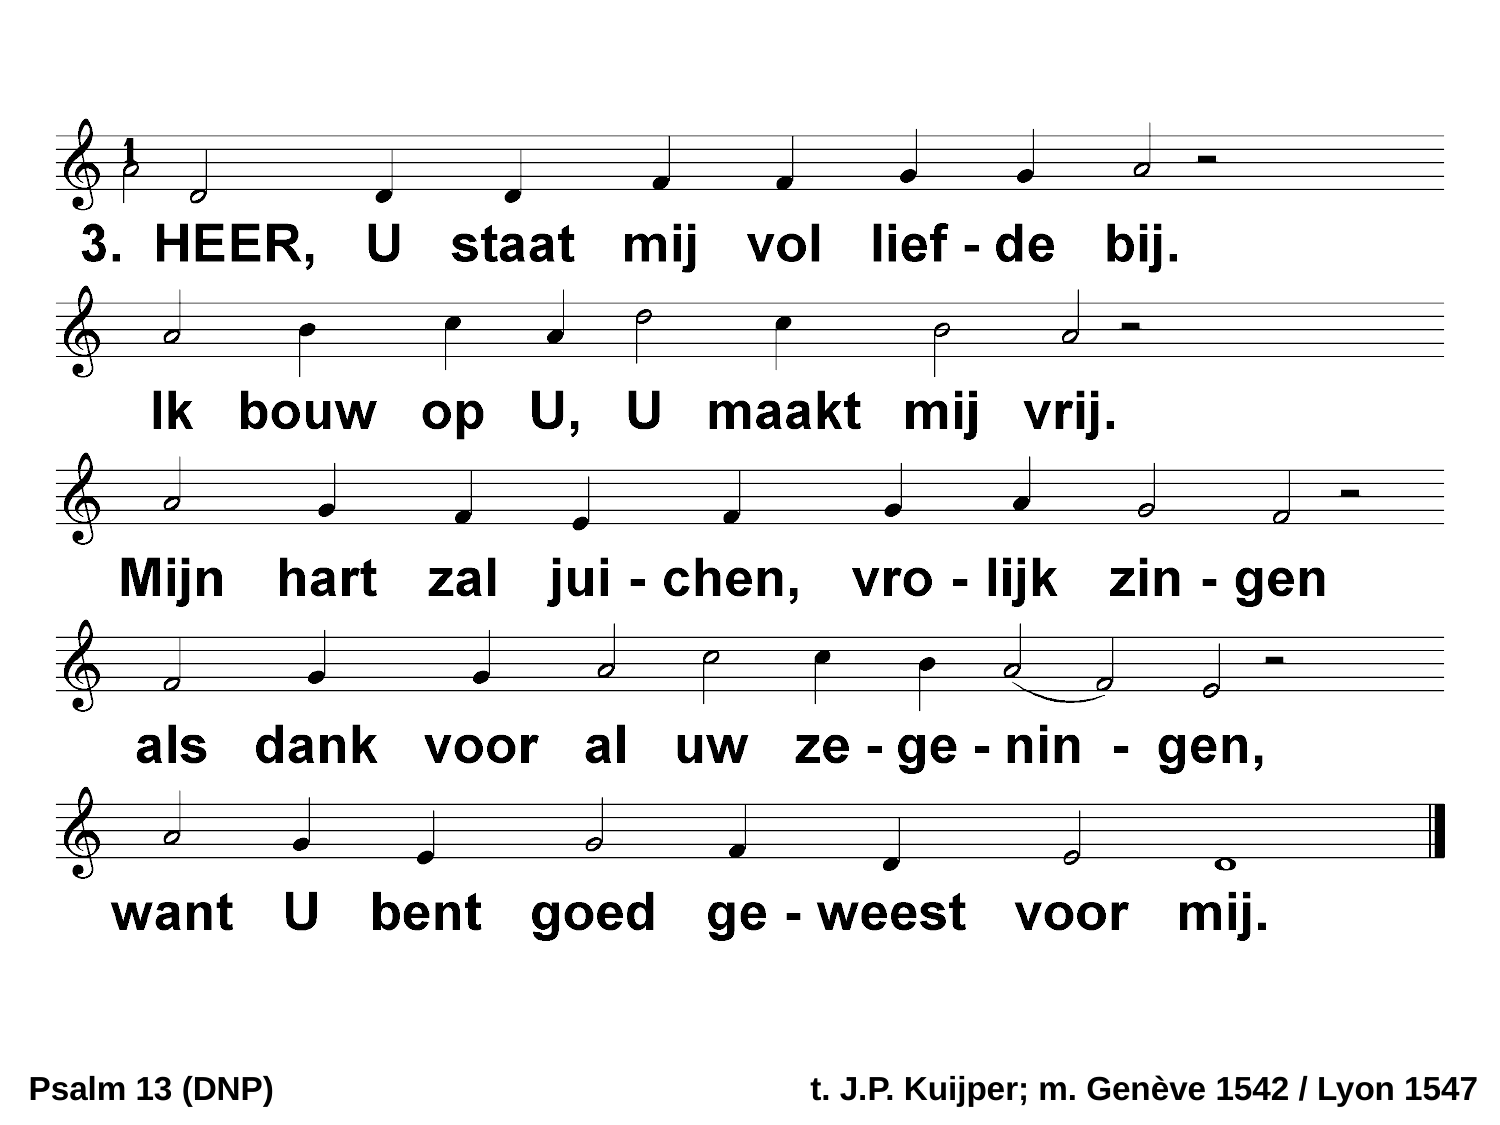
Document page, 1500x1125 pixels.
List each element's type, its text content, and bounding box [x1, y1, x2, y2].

text_box Psalm 13 (DNP) t. J.P. Kuijper; m. Genève 1542 / Lyon 1547 [13, 1059, 1495, 1115]
picture [41, 103, 1459, 956]
